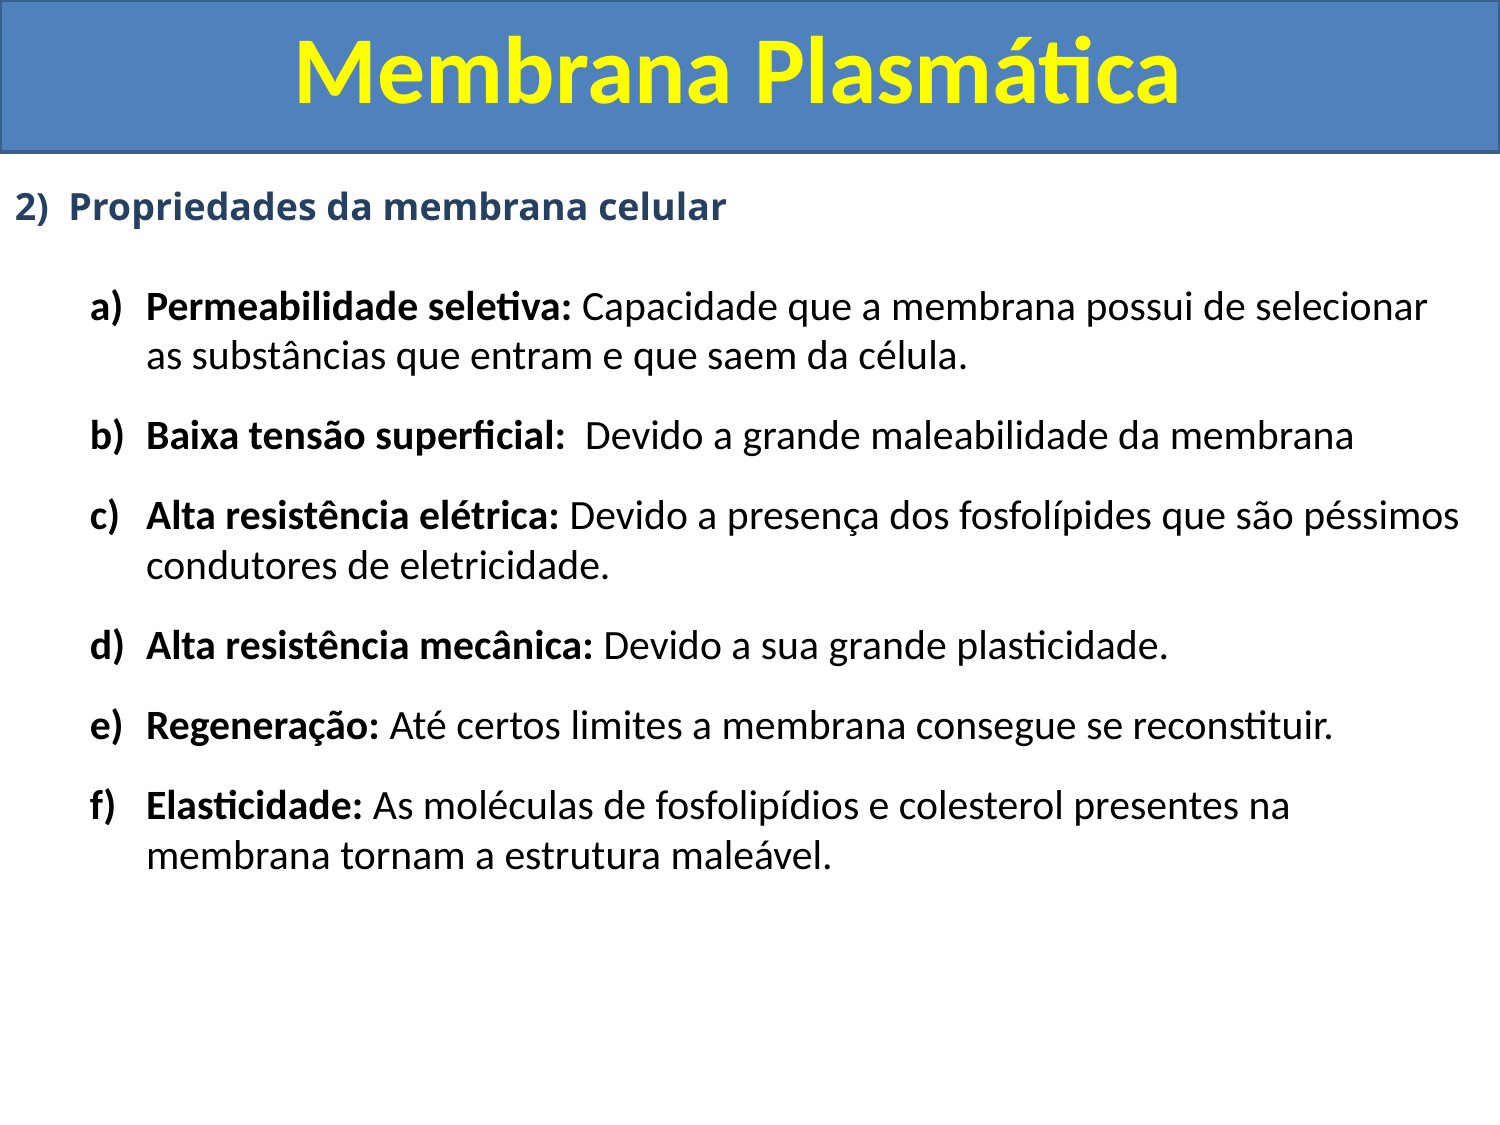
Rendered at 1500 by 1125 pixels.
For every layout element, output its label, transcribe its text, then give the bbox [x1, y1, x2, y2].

text_box 2) Propriedades da membrana celular Permeabilidade seletiva: Capacidade que a membrana possui de selecionar as substâncias que entram e que saem da célula. Baixa tensão superficial: Devido a grande maleabilidade da membrana Alta resistência elétrica: Devido a presença dos fosfolípides que são péssimos condutores de eletricidade. Alta resistência mecânica: Devido a sua grande plasticidade. Regeneração: Até certos limites a membrana consegue se reconstituir. Elasticidade: As moléculas de fosfolipídios e colesterol presentes na membrana tornam a estrutura maleável. [0, 175, 1477, 931]
text_box Membrana Plasmática [52, 0, 1424, 130]
text_box [0, 0, 1500, 154]
